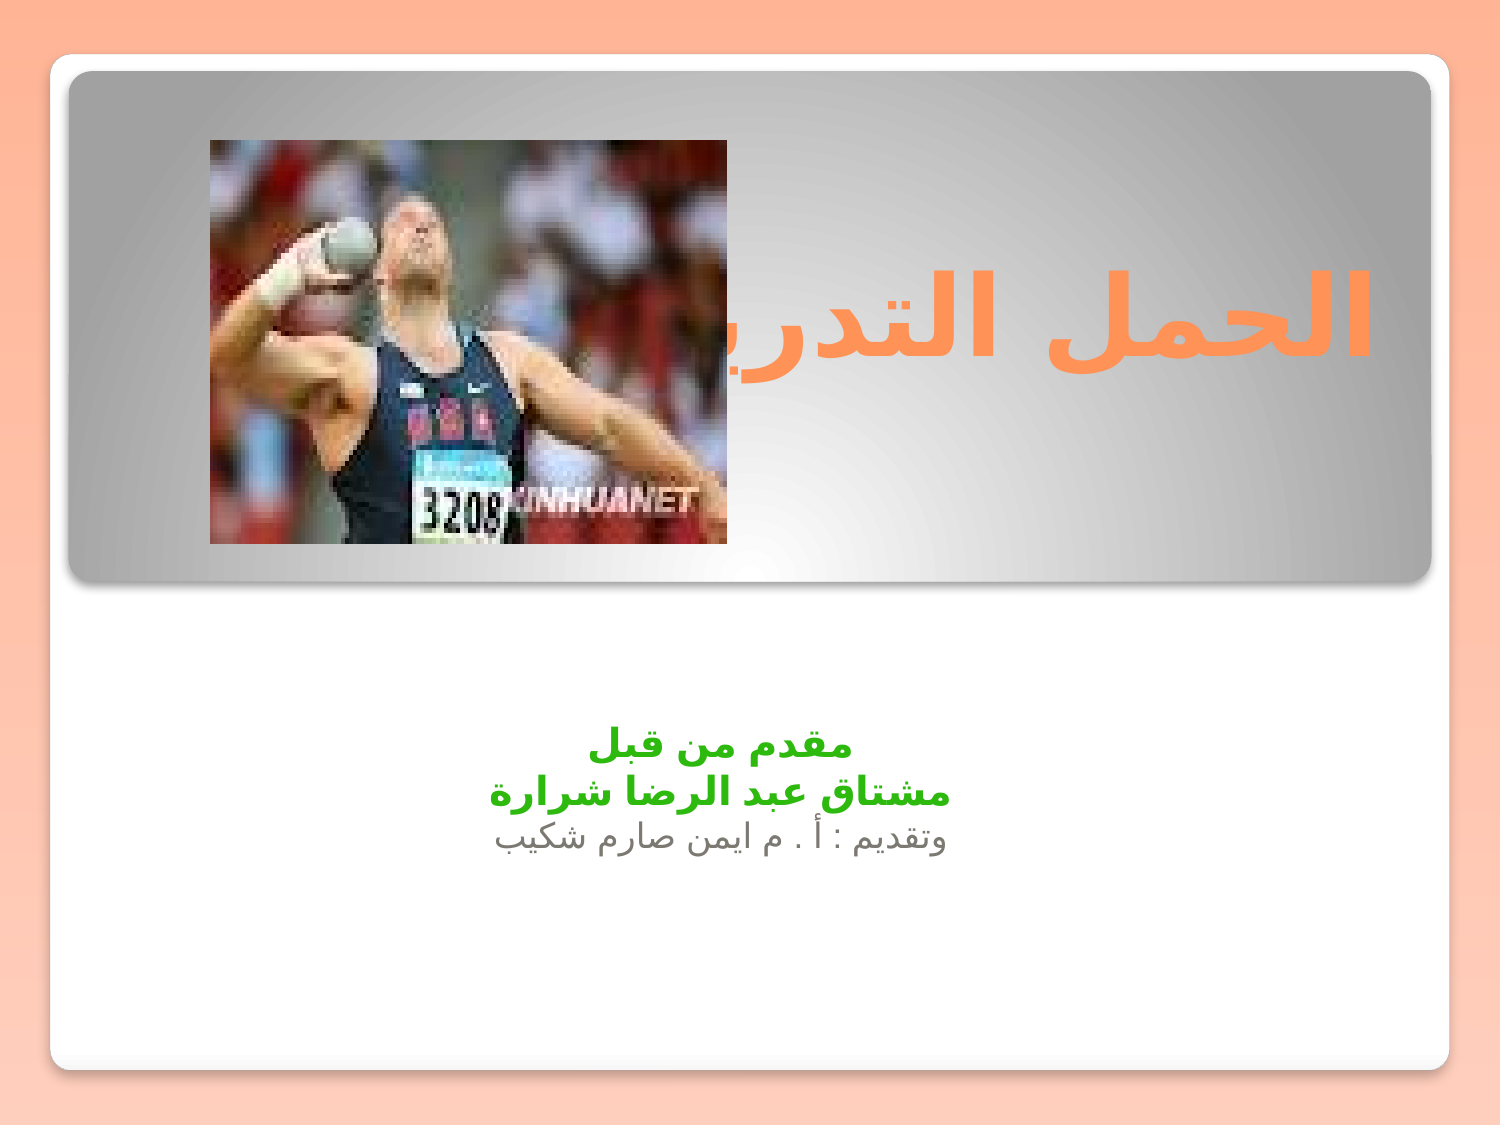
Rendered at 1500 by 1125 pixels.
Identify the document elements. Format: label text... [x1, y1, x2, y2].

title الحمل التدريبي [112, 93, 1388, 387]
subtitle مقدم من قبل مشتاق عبد الرضا شرارة وتقديم : أ . م ايمن صارم شكيب [225, 621, 1207, 1008]
picture [210, 140, 727, 544]
